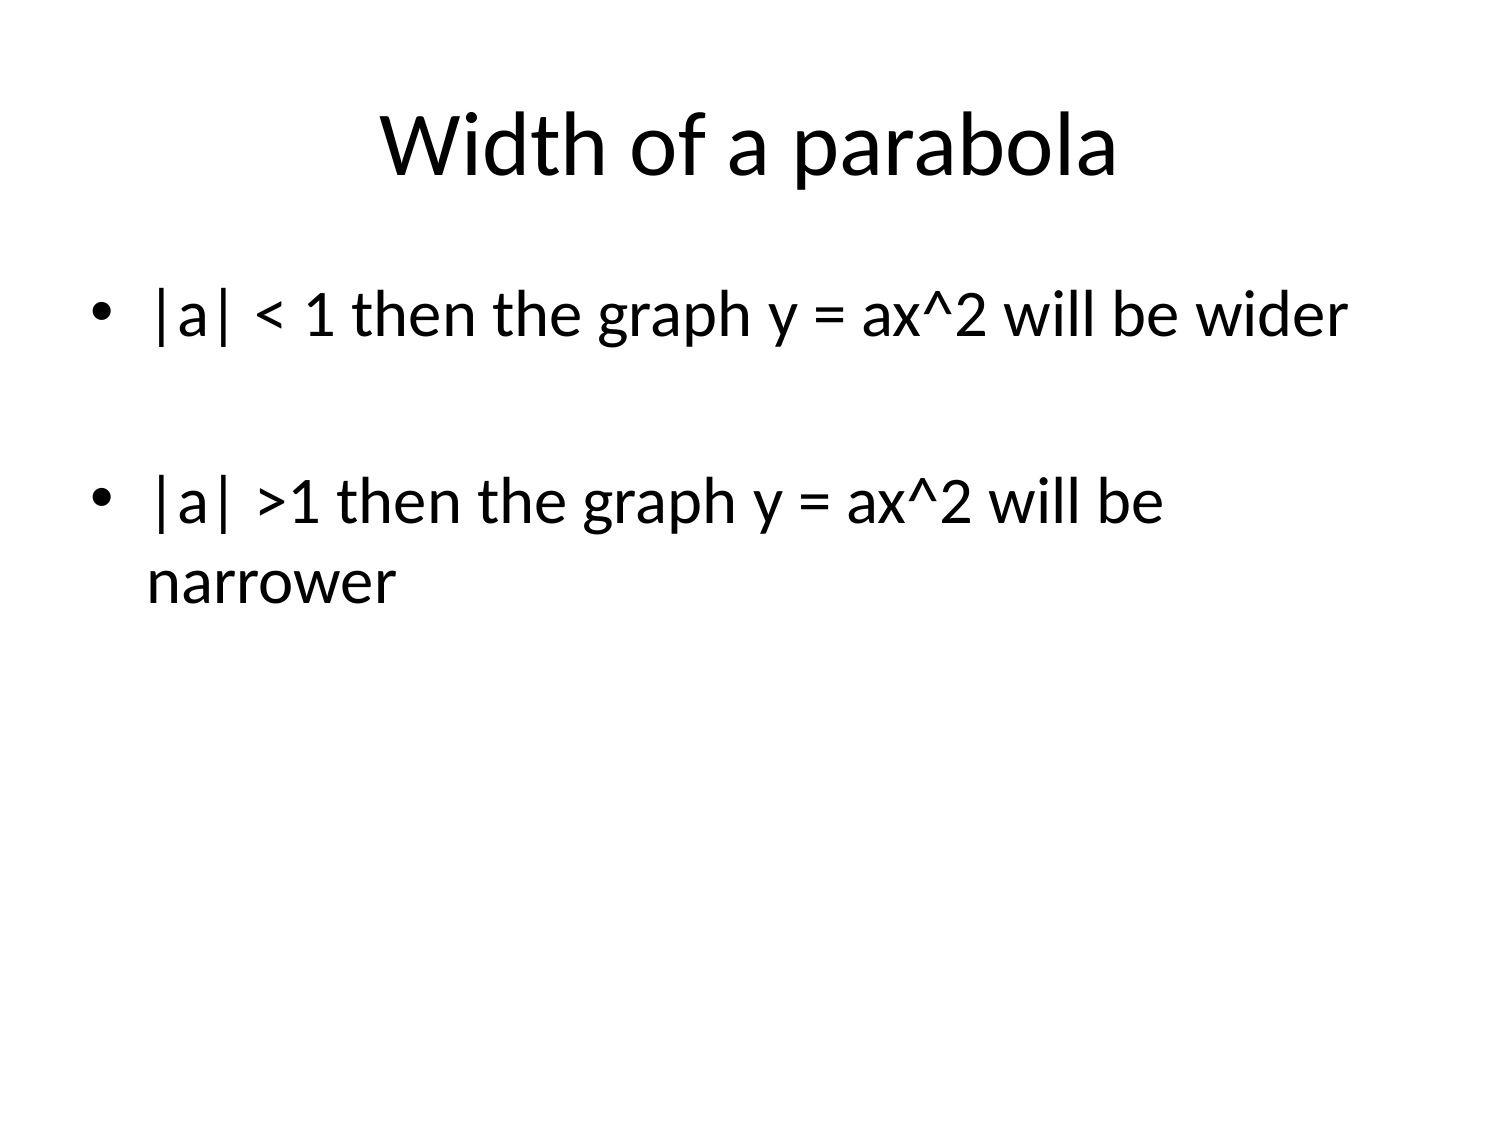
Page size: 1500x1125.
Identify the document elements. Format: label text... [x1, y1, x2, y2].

title Width of a parabola [75, 45, 1425, 233]
list |a| < 1 then the graph y = ax^2 will be wider |a| >1 then the graph y = ax^2 will be narrower [75, 262, 1425, 1005]
